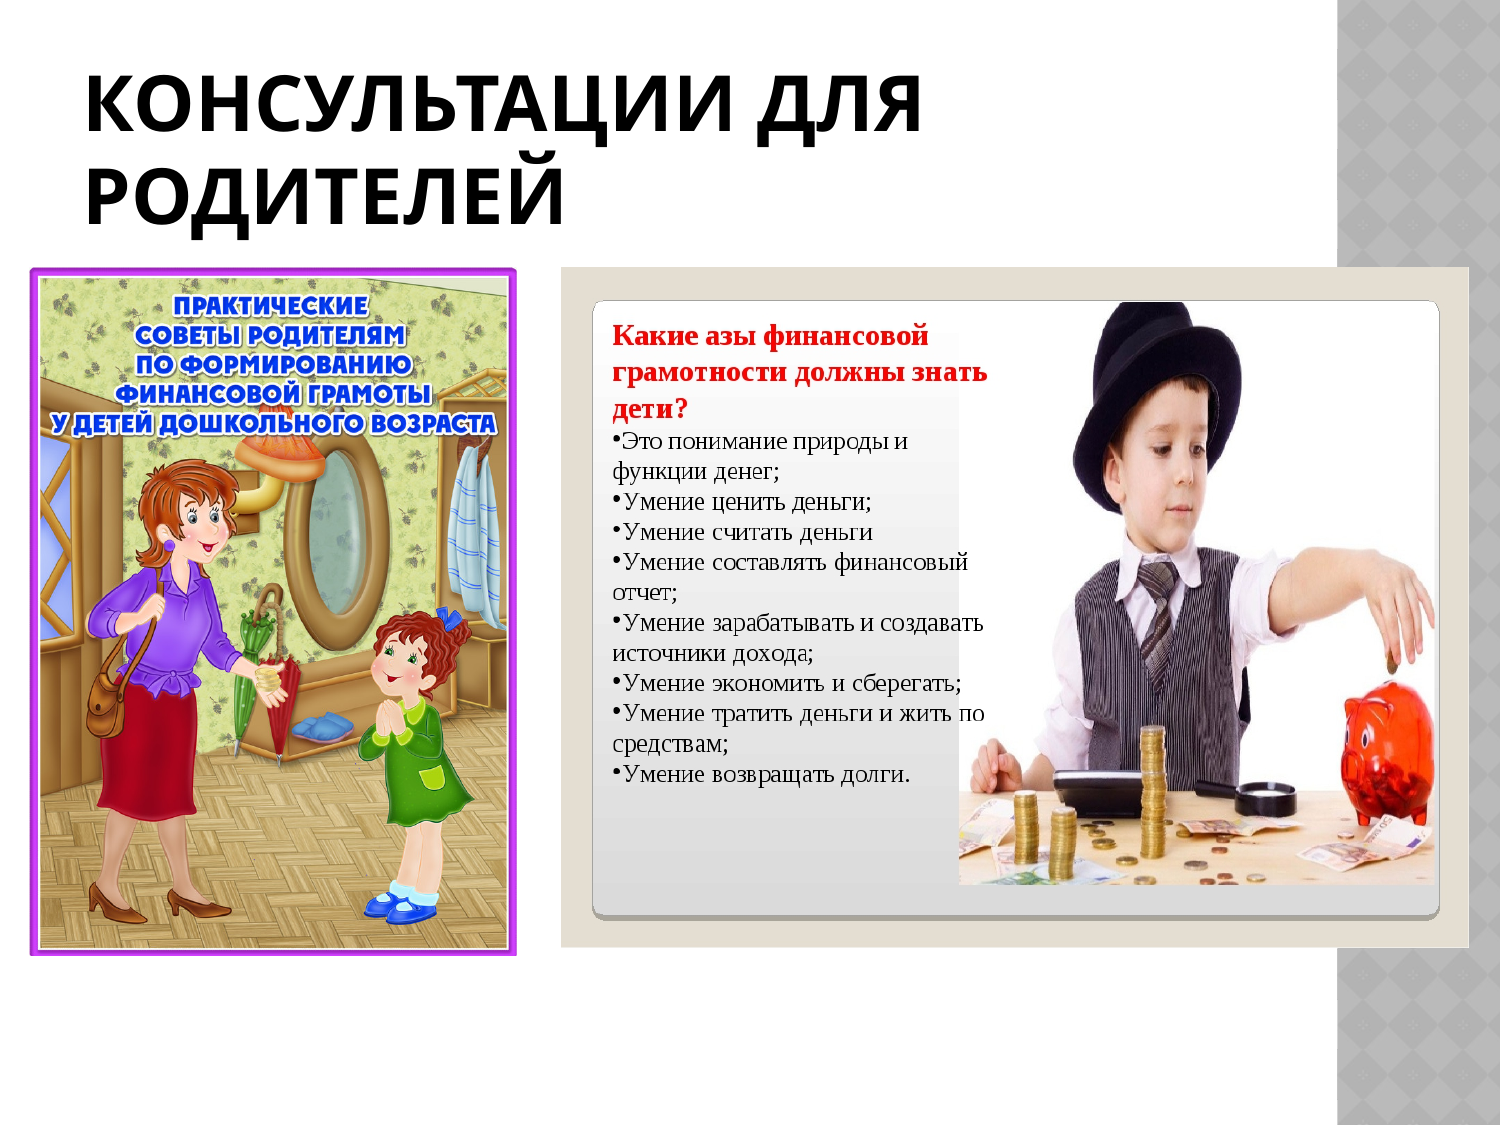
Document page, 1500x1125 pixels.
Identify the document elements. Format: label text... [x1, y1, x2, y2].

picture [560, 266, 1469, 949]
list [28, 266, 517, 957]
title Консультации для родителей [75, 52, 1263, 240]
